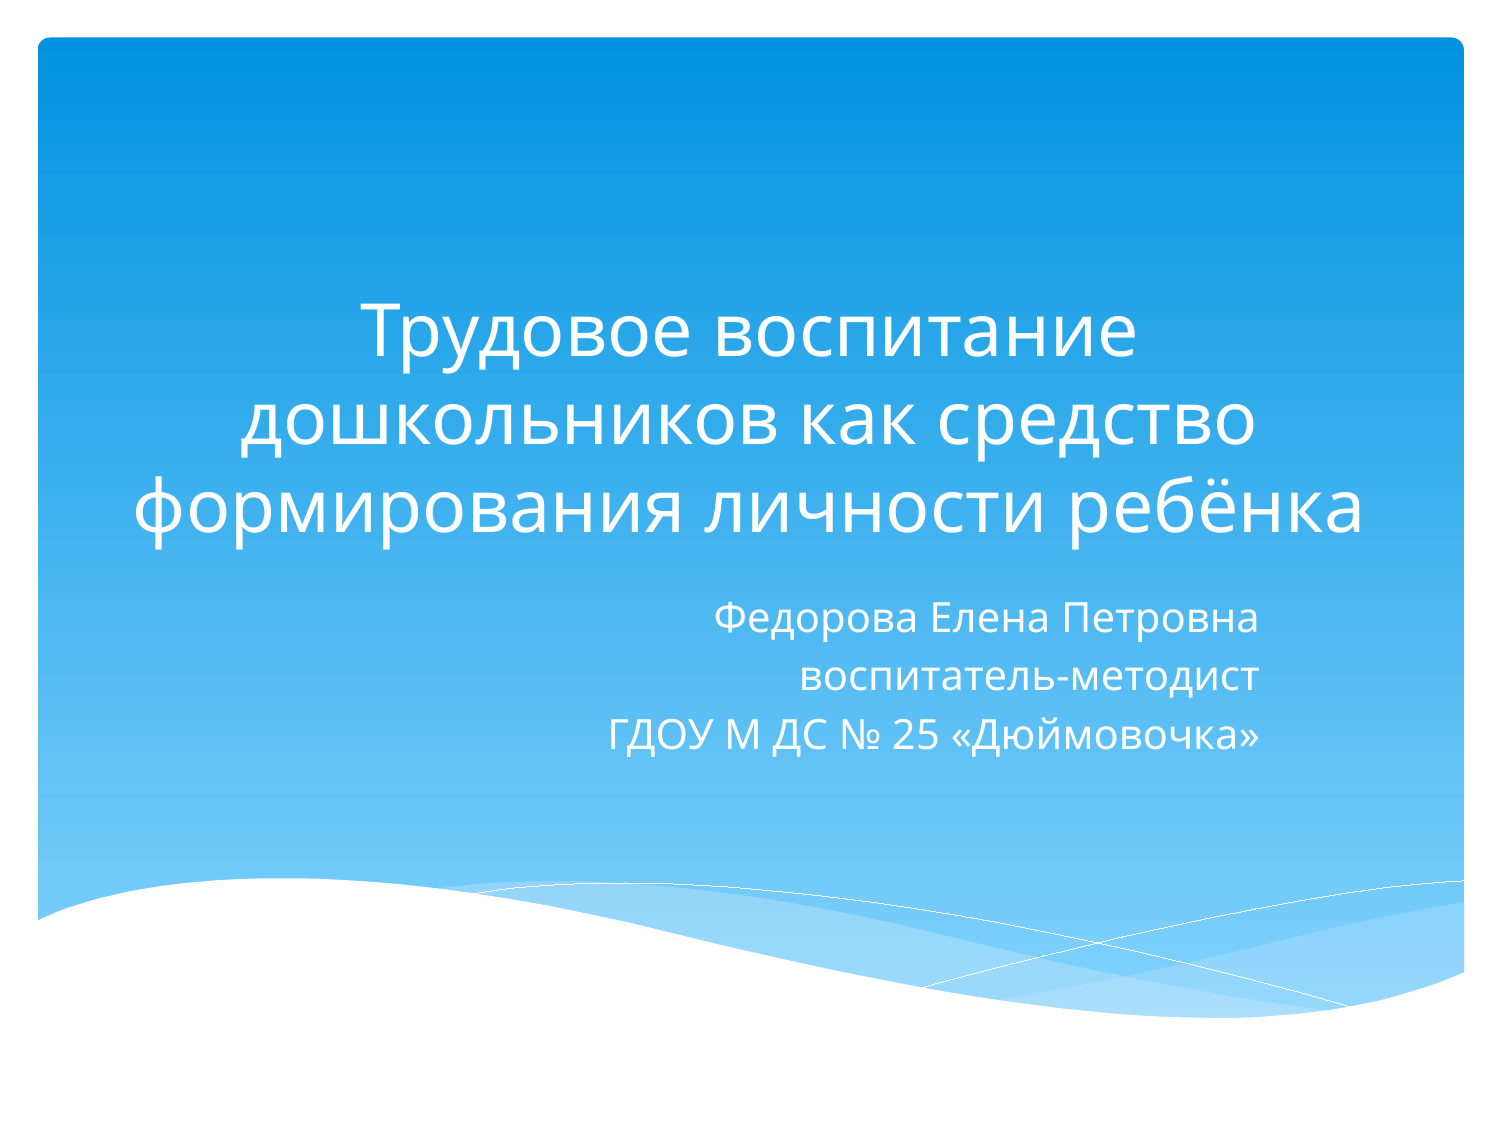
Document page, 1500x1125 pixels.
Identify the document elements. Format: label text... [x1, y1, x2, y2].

subtitle Федорова Елена Петровна воспитатель-методист ГДОУ М ДС № 25 «Дюймовочка» [225, 583, 1275, 850]
title Трудовое воспитание дошкольников как средство формирования личности ребёнка [112, 262, 1388, 555]
